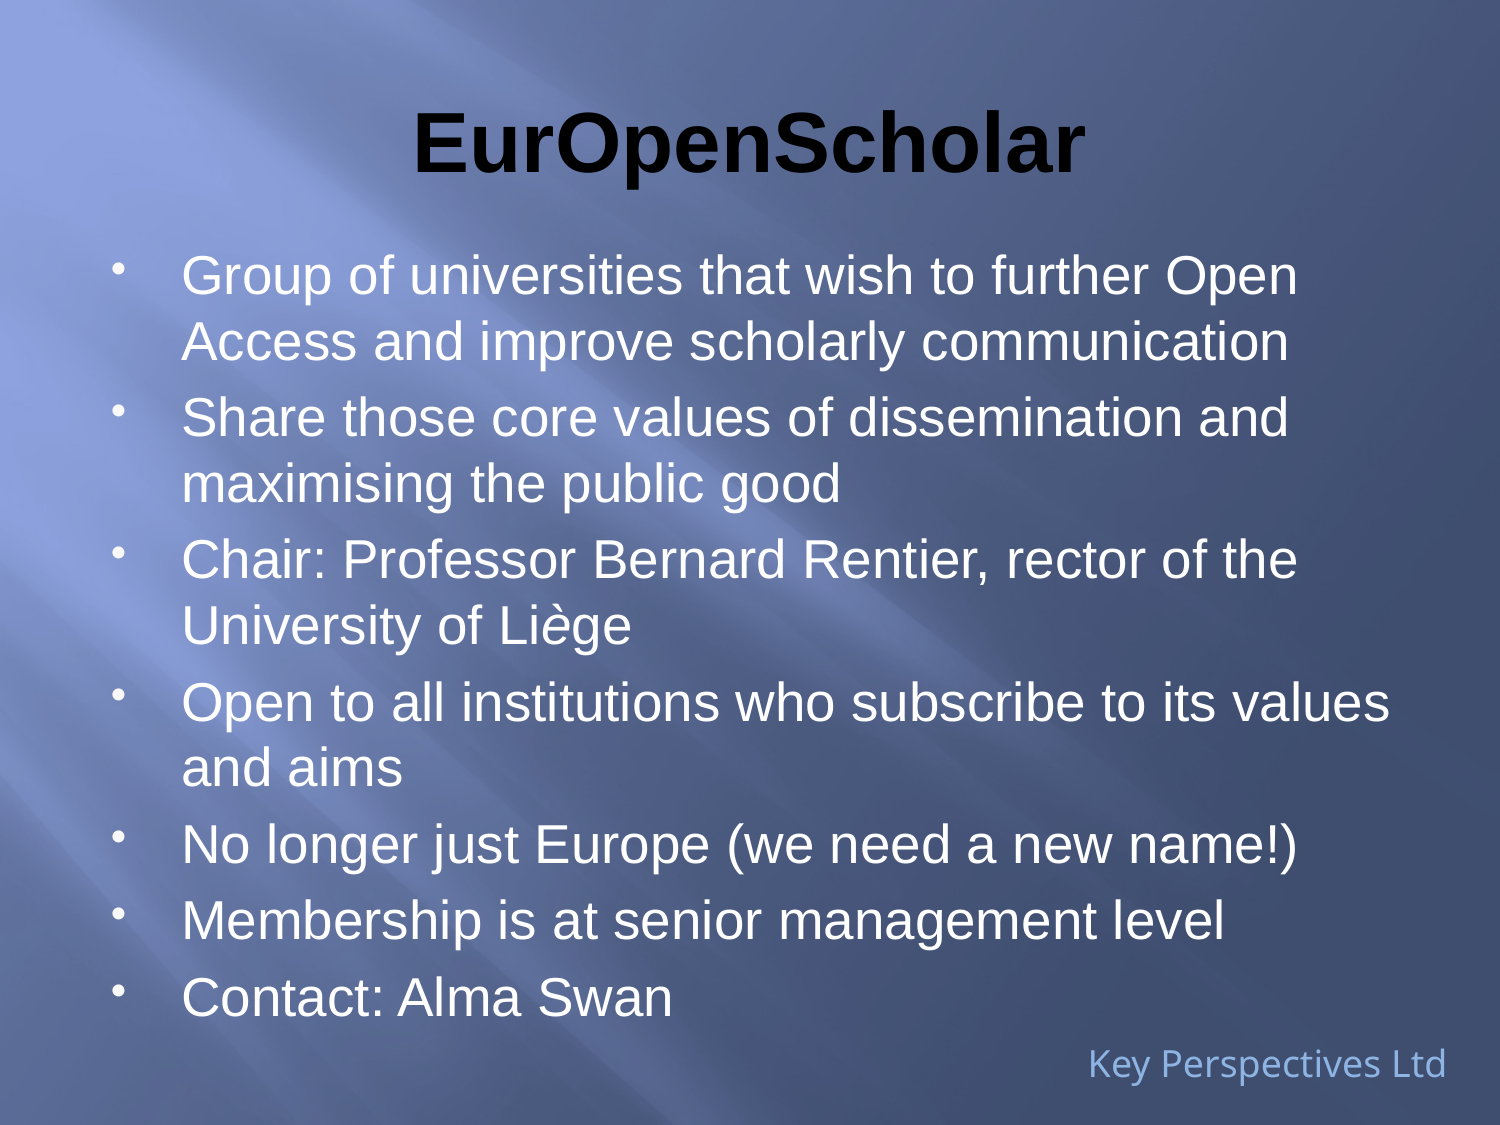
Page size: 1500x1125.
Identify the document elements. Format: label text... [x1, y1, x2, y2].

title EurOpenScholar [75, 45, 1425, 232]
list Group of universities that wish to further Open Access and improve scholarly communication Share those core values of dissemination and maximising the public good Chair: Professor Bernard Rentier, rector of the University of Liège Open to all institutions who subscribe to its values and aims No longer just Europe (we need a new name!) Membership is at senior management level Contact: Alma Swan [75, 232, 1425, 1035]
text_box Key Perspectives Ltd [1024, 1032, 1463, 1092]
